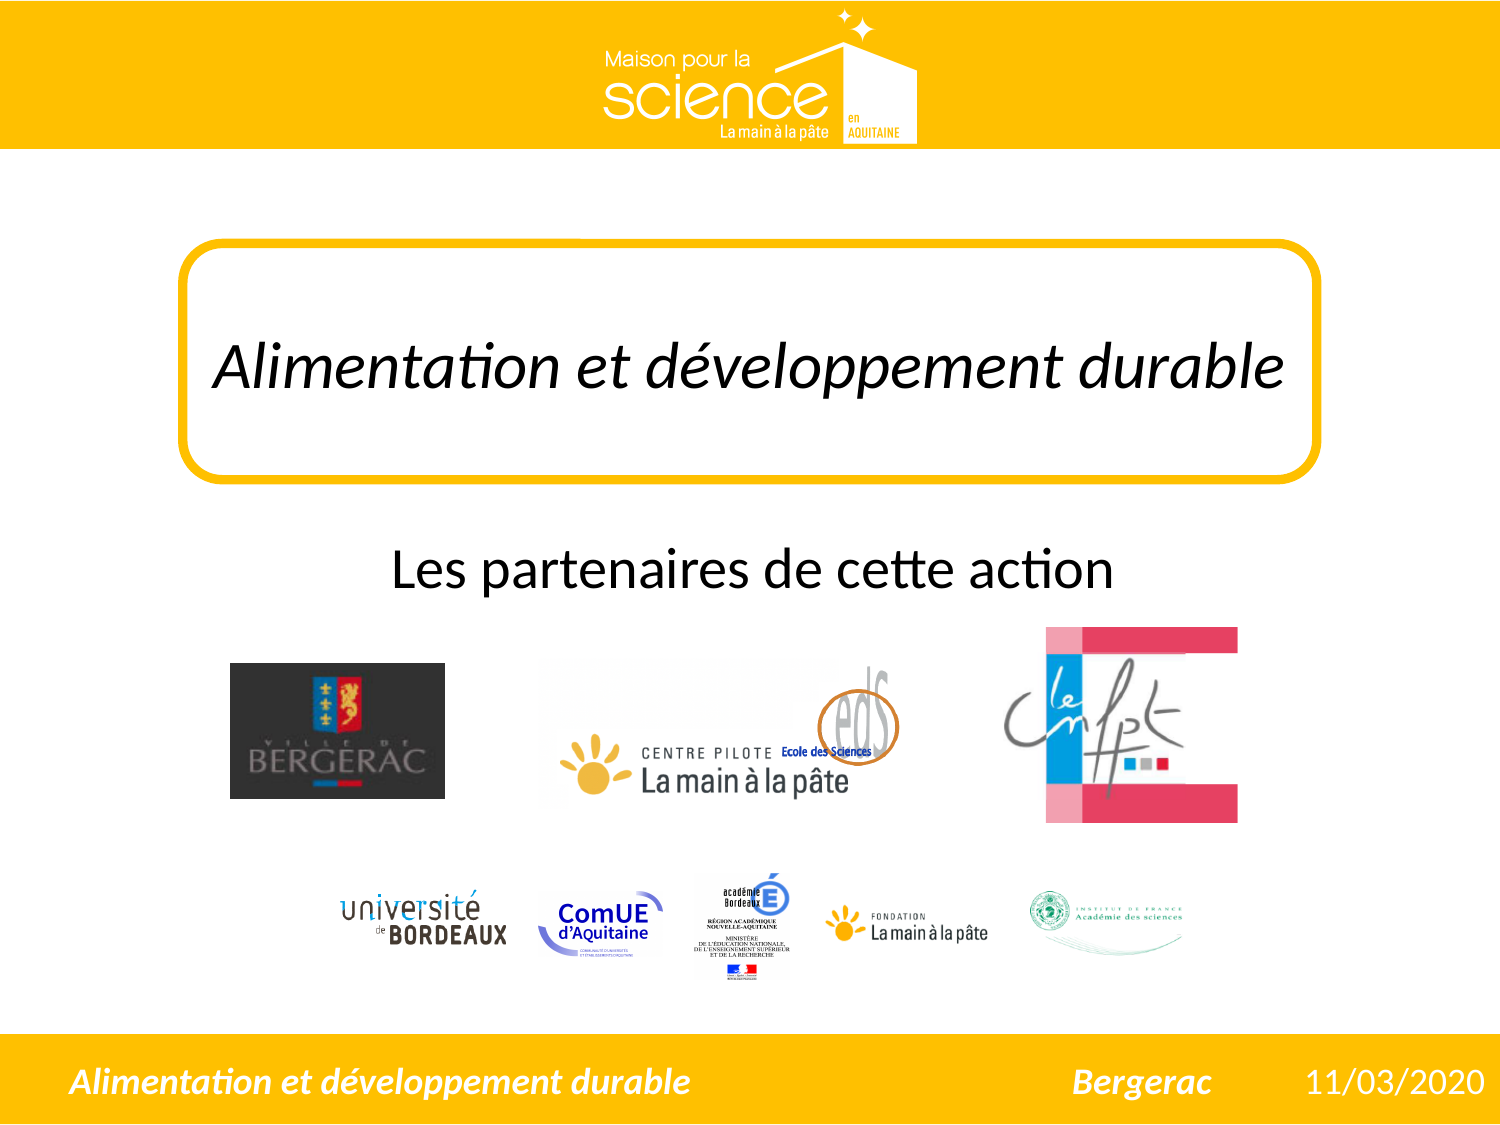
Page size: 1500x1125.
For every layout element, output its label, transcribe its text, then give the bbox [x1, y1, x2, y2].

footer Alimentation et développement durable Bergerac [33, 1049, 1258, 1110]
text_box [337, 872, 1183, 980]
picture [230, 663, 446, 799]
text_box Les partenaires de cette action [222, 523, 1298, 608]
picture [537, 658, 920, 809]
text_box 11/03/2020 [0, 1032, 1500, 1125]
picture [972, 627, 1298, 823]
text_box Alimentation et développement durable [180, 241, 1319, 482]
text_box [0, 0, 1500, 150]
